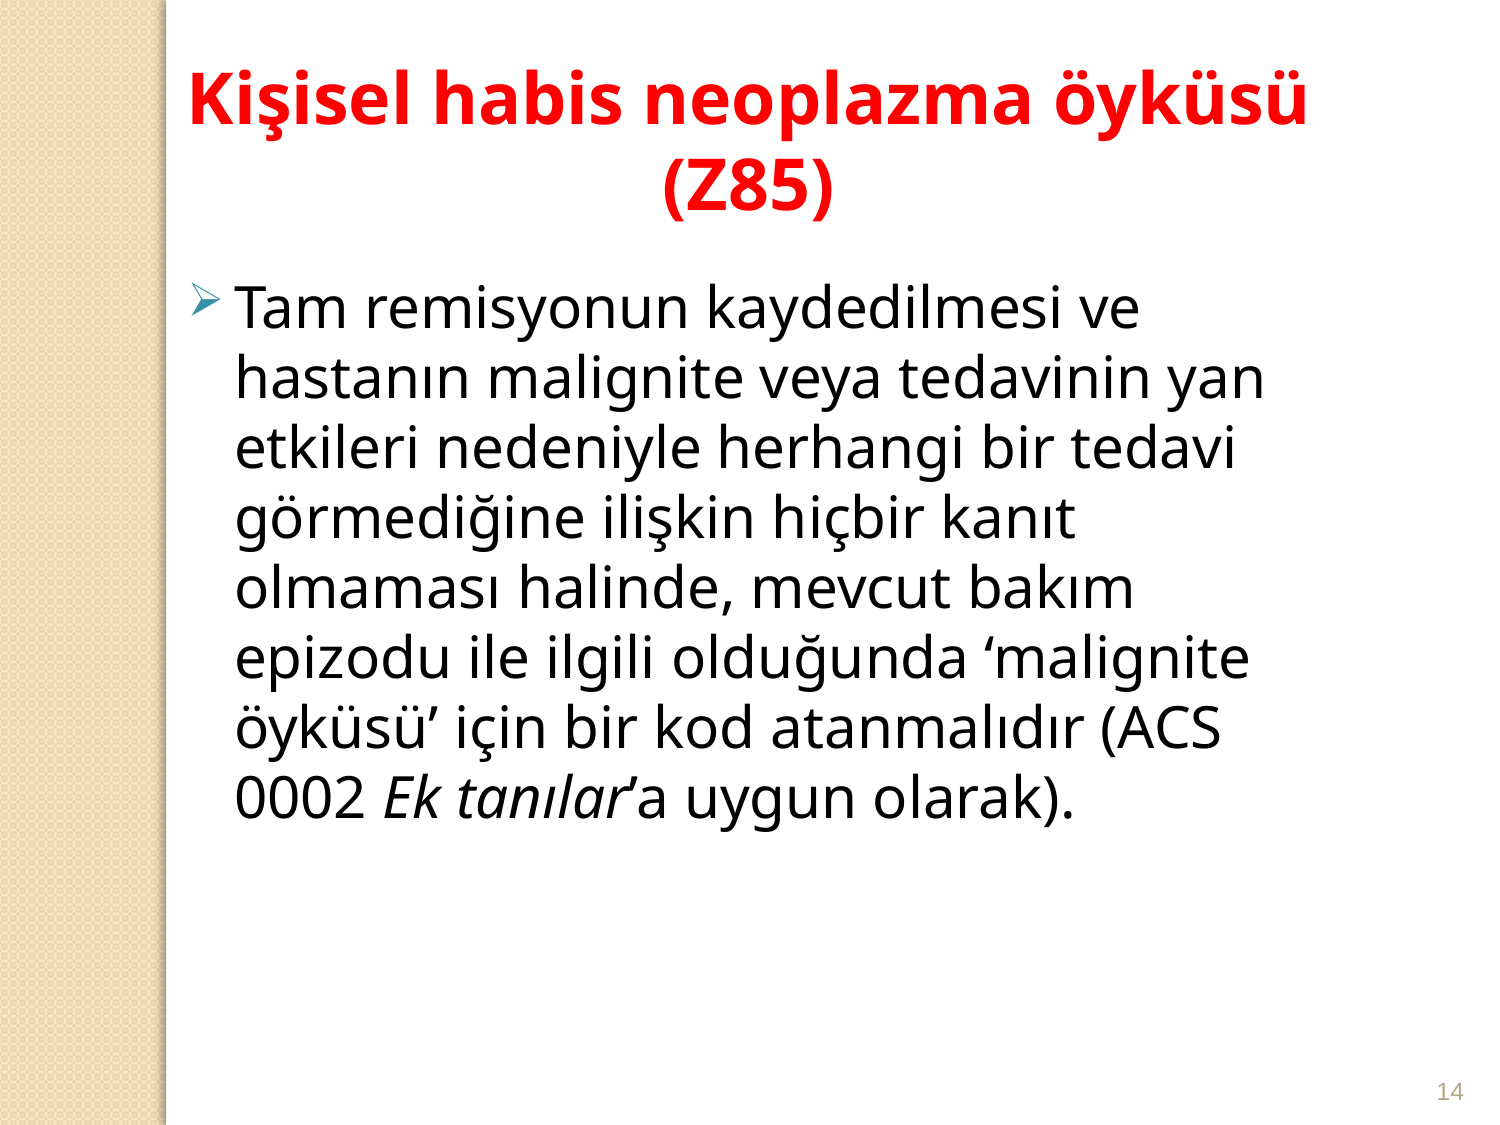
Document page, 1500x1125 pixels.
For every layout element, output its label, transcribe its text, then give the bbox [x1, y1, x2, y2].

slide_number 14 [1413, 1034, 1488, 1113]
title Kişisel habis neoplazma öyküsü (Z85) [147, 45, 1350, 233]
list Tam remisyonun kaydedilmesi ve hastanın malignite veya tedavinin yan etkileri nedeniyle herhangi bir tedavi görmediğine ilişkin hiçbir kanıt olmaması halinde, mevcut bakım epizodu ile ilgili olduğunda ‘malignite öyküsü’ için bir kod atanmalıdır (ACS 0002 Ek tanılar’a uygun olarak). [159, 262, 1350, 1094]
